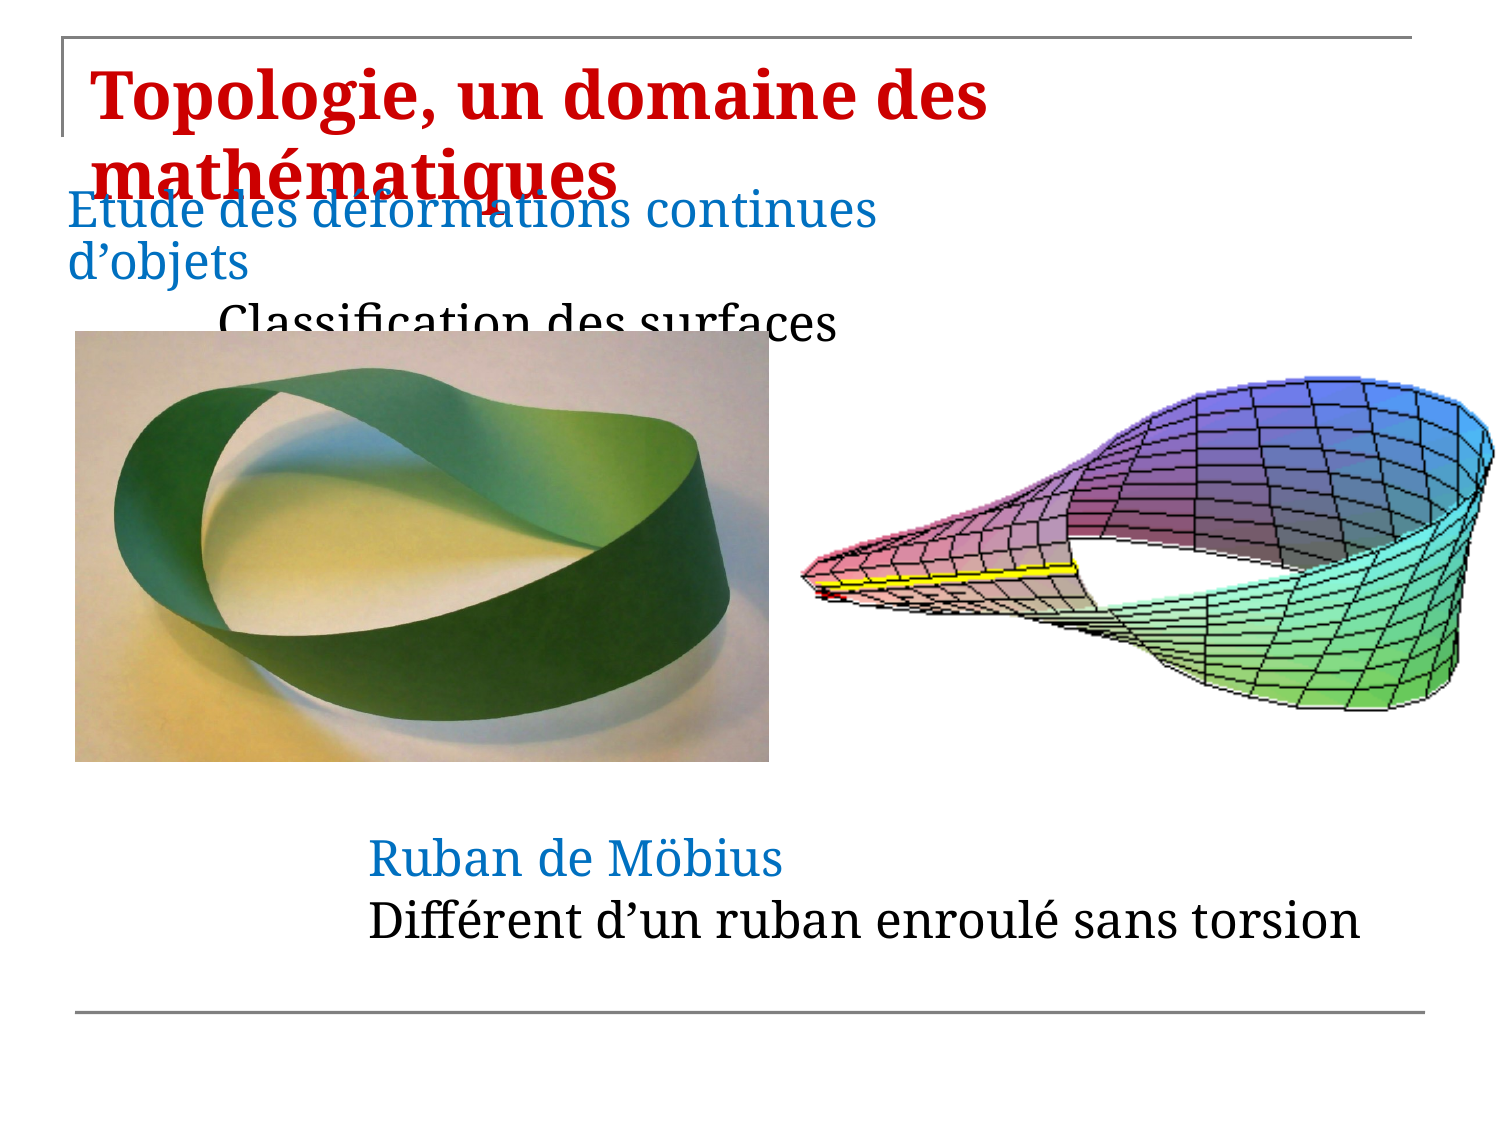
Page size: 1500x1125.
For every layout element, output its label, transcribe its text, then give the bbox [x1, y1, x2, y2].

title Topologie, un domaine des mathématiques [75, 45, 1424, 279]
picture [75, 331, 1500, 762]
text_box Ruban de Möbius Différent d’un ruban enroulé sans torsion [353, 826, 1500, 1117]
text_box Etude des déformations continues d’objets Classification des surfaces [53, 178, 951, 330]
